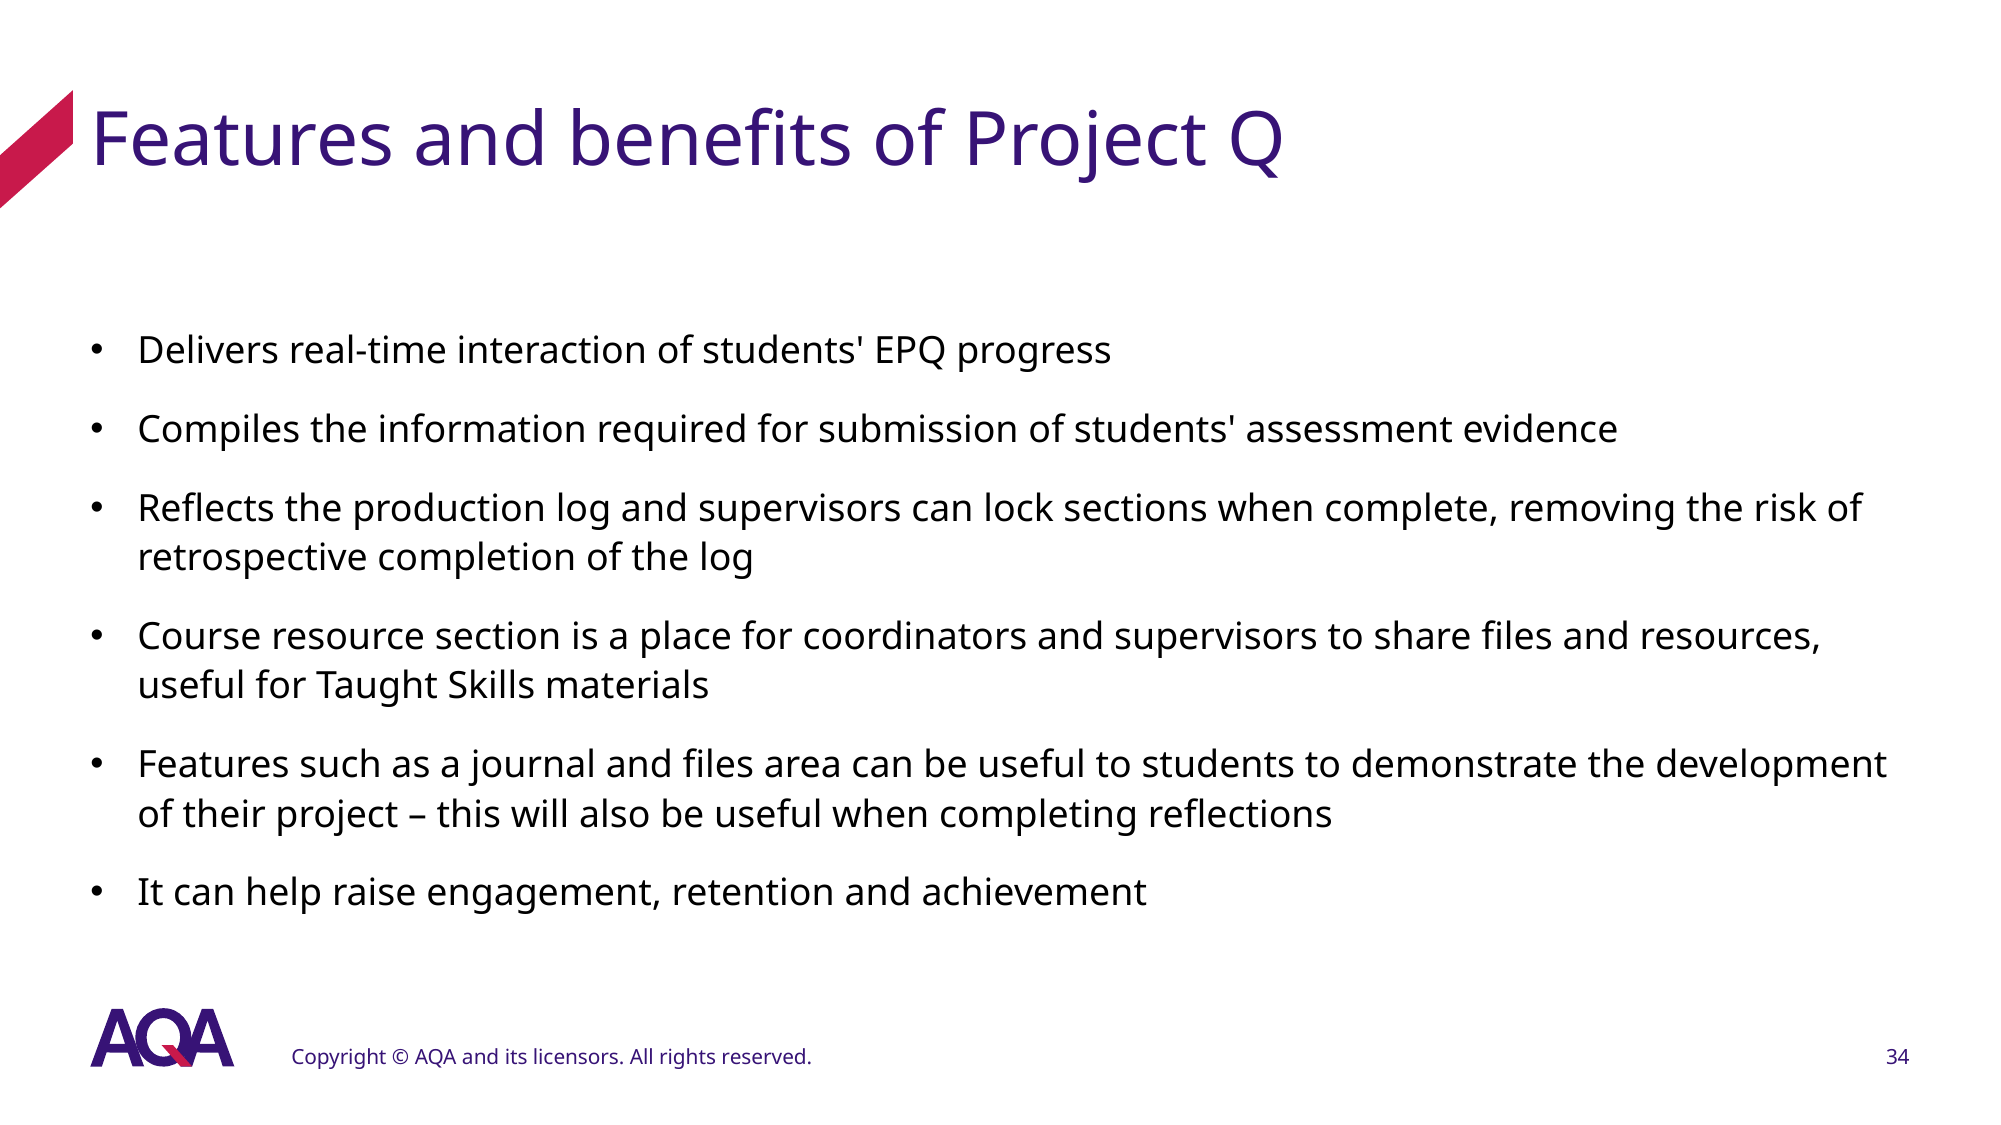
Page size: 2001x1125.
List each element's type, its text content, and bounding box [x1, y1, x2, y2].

list Delivers real-time interaction of students' EPQ progress Compiles the information required for submission of students' assessment evidence Reflects the production log and supervisors can lock sections when complete, removing the risk of retrospective completion of the log Course resource section is a place for coordinators and supervisors to share files and resources, useful for Taught Skills materials Features such as a journal and files area can be useful to students to demonstrate the development of their project – this will also be useful when completing reflections It can help raise engagement, retention and achievement [90, 321, 1910, 947]
slide_number 34 [1769, 1012, 1910, 1072]
footer Copyright © AQA and its licensors. All rights reserved. [291, 1012, 1480, 1072]
title Features and benefits of Project Q [90, 90, 1910, 276]
